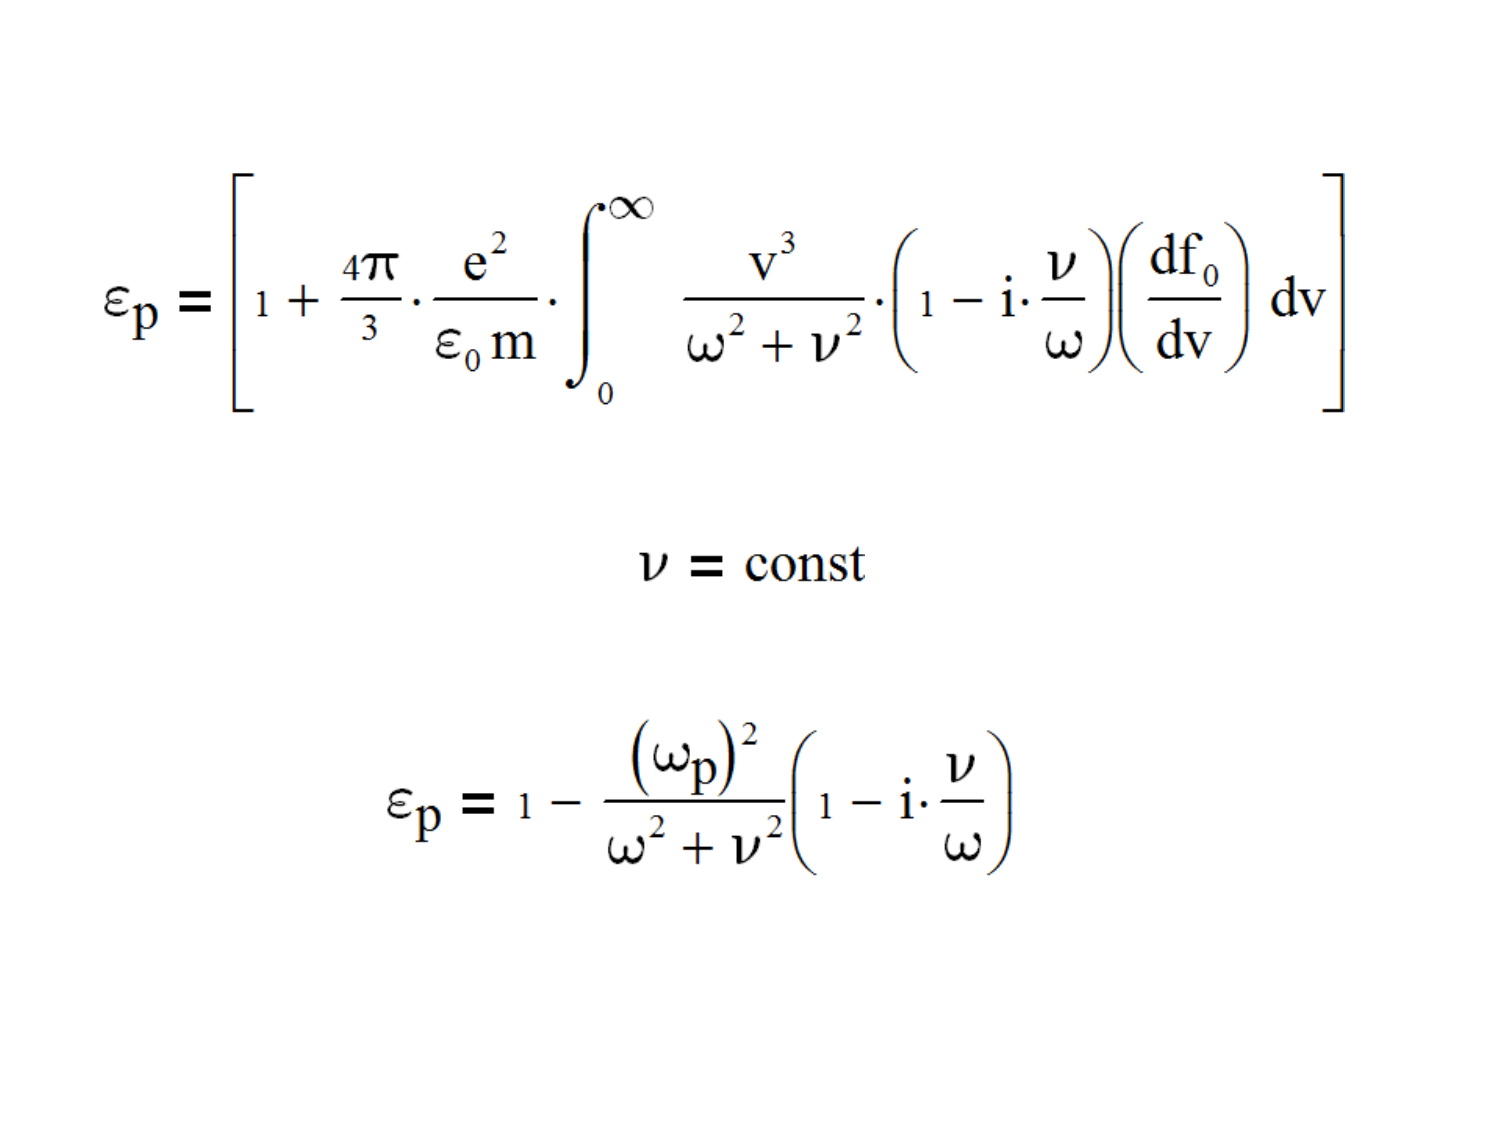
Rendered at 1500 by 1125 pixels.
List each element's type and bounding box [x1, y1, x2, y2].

picture [383, 715, 1014, 881]
picture [634, 527, 866, 598]
picture [100, 172, 1345, 414]
